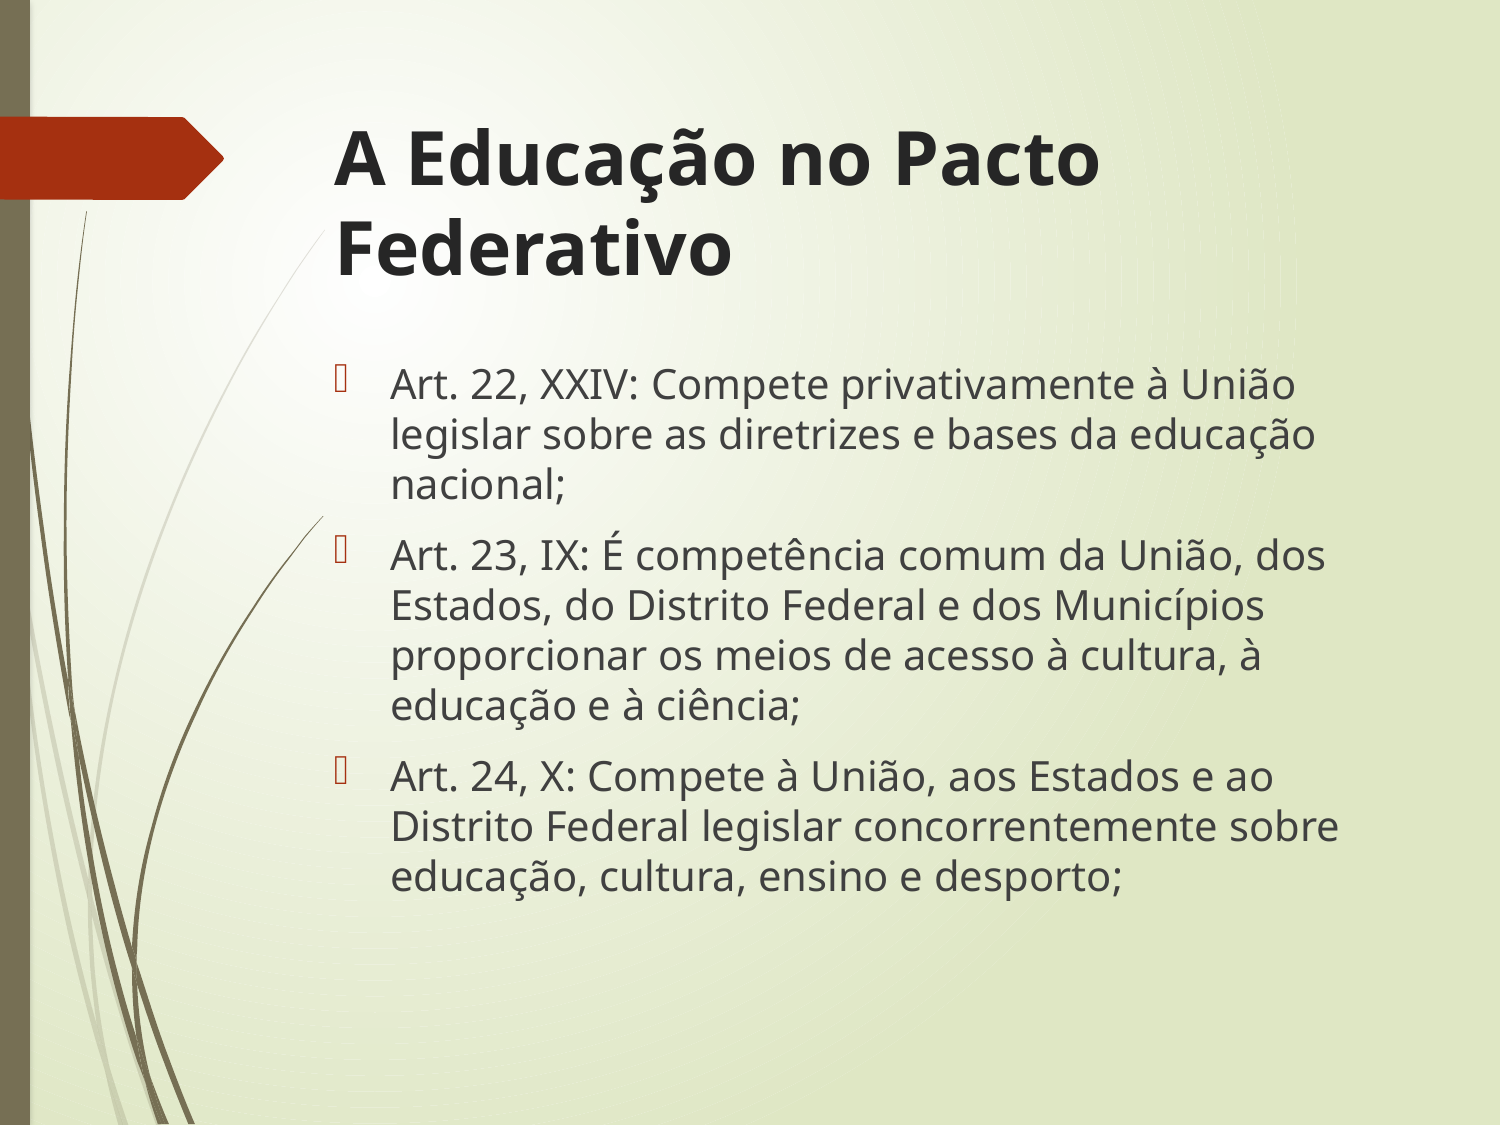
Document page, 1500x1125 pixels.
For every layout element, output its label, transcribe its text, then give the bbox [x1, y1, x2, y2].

list Art. 22, XXIV: Compete privativamente à União legislar sobre as diretrizes e bases da educação nacional; Art. 23, IX: É competência comum da União, dos Estados, do Distrito Federal e dos Municípios proporcionar os meios de acesso à cultura, à educação e à ciência; Art. 24, X: Compete à União, aos Estados e ao Distrito Federal legislar concorrentemente sobre educação, cultura, ensino e desporto; [318, 350, 1400, 970]
title A Educação no Pacto Federativo [319, 102, 1400, 313]
